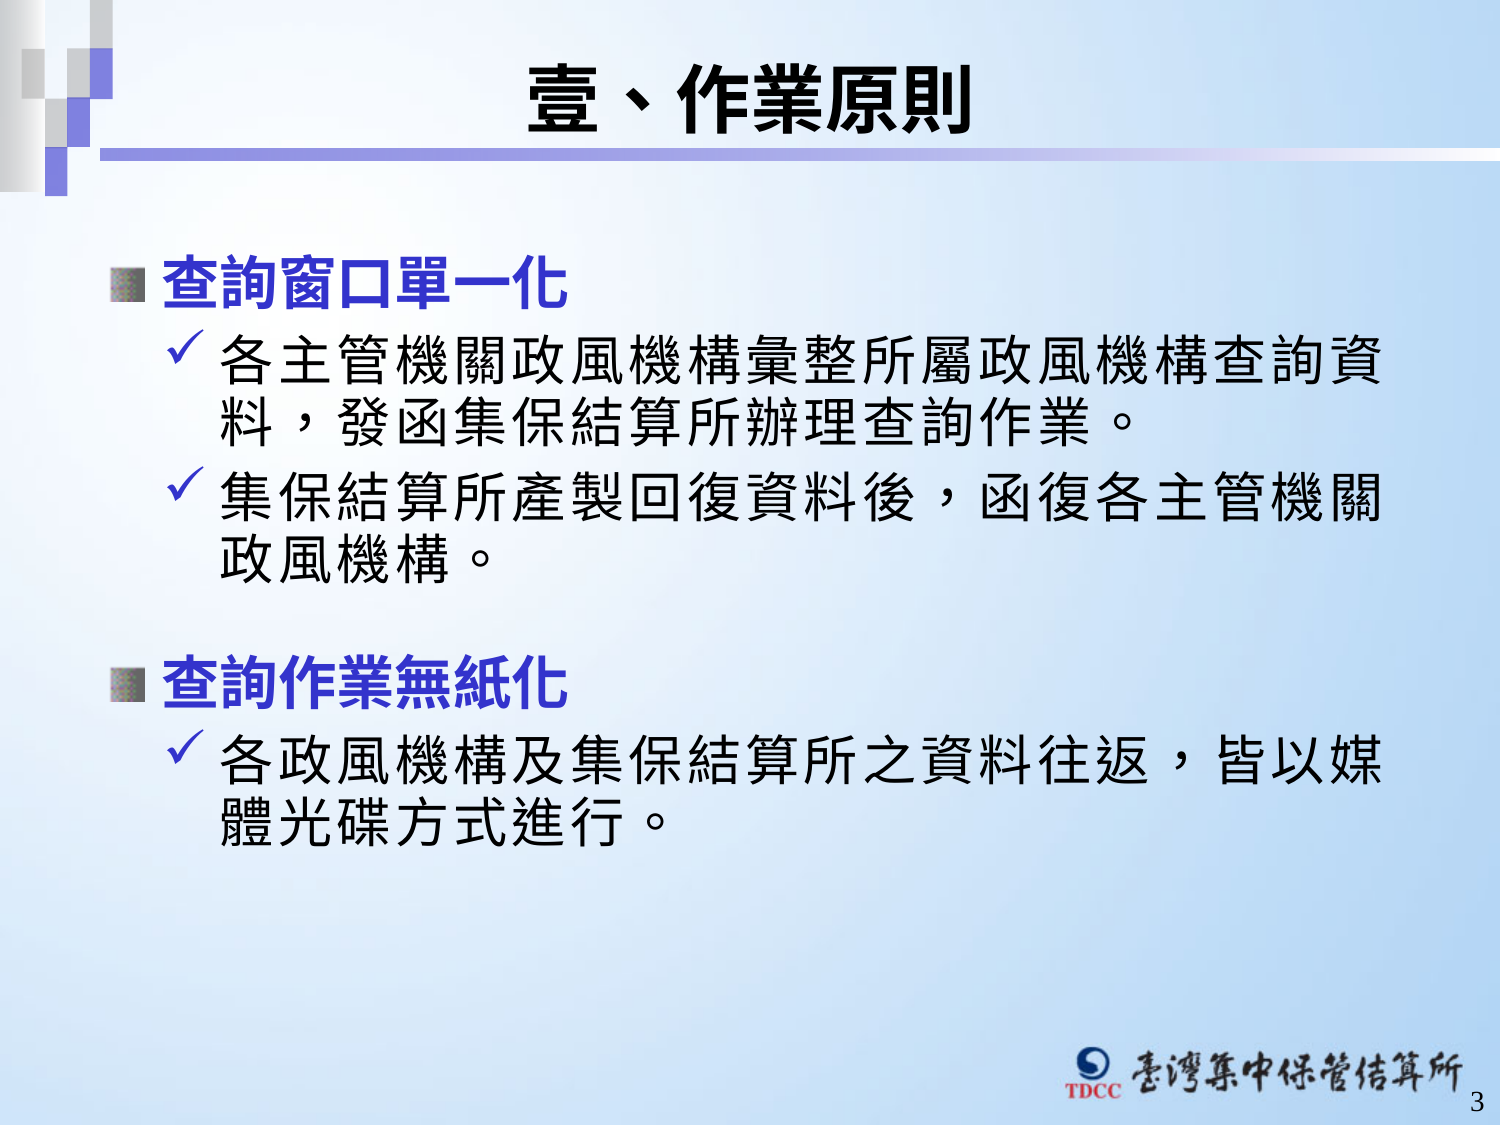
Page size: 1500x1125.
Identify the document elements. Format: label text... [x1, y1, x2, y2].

picture [0, 147, 1500, 1125]
slide_number 3 [1187, 1074, 1500, 1125]
text_box 查詢窗口單一化 各主管機關政風機構彙整所屬政風機構查詢資料，發函集保結算所辦理查詢作業。 集保結算所產製回復資料後，函復各主管機關政風機構。 查詢作業無紙化 各政風機構及集保結算所之資料往返，皆以媒體光碟方式進行。 [88, 246, 1447, 1008]
picture [113, 0, 1500, 148]
picture [45, 0, 89, 98]
text_box 壹、作業原則 [74, 45, 1425, 233]
